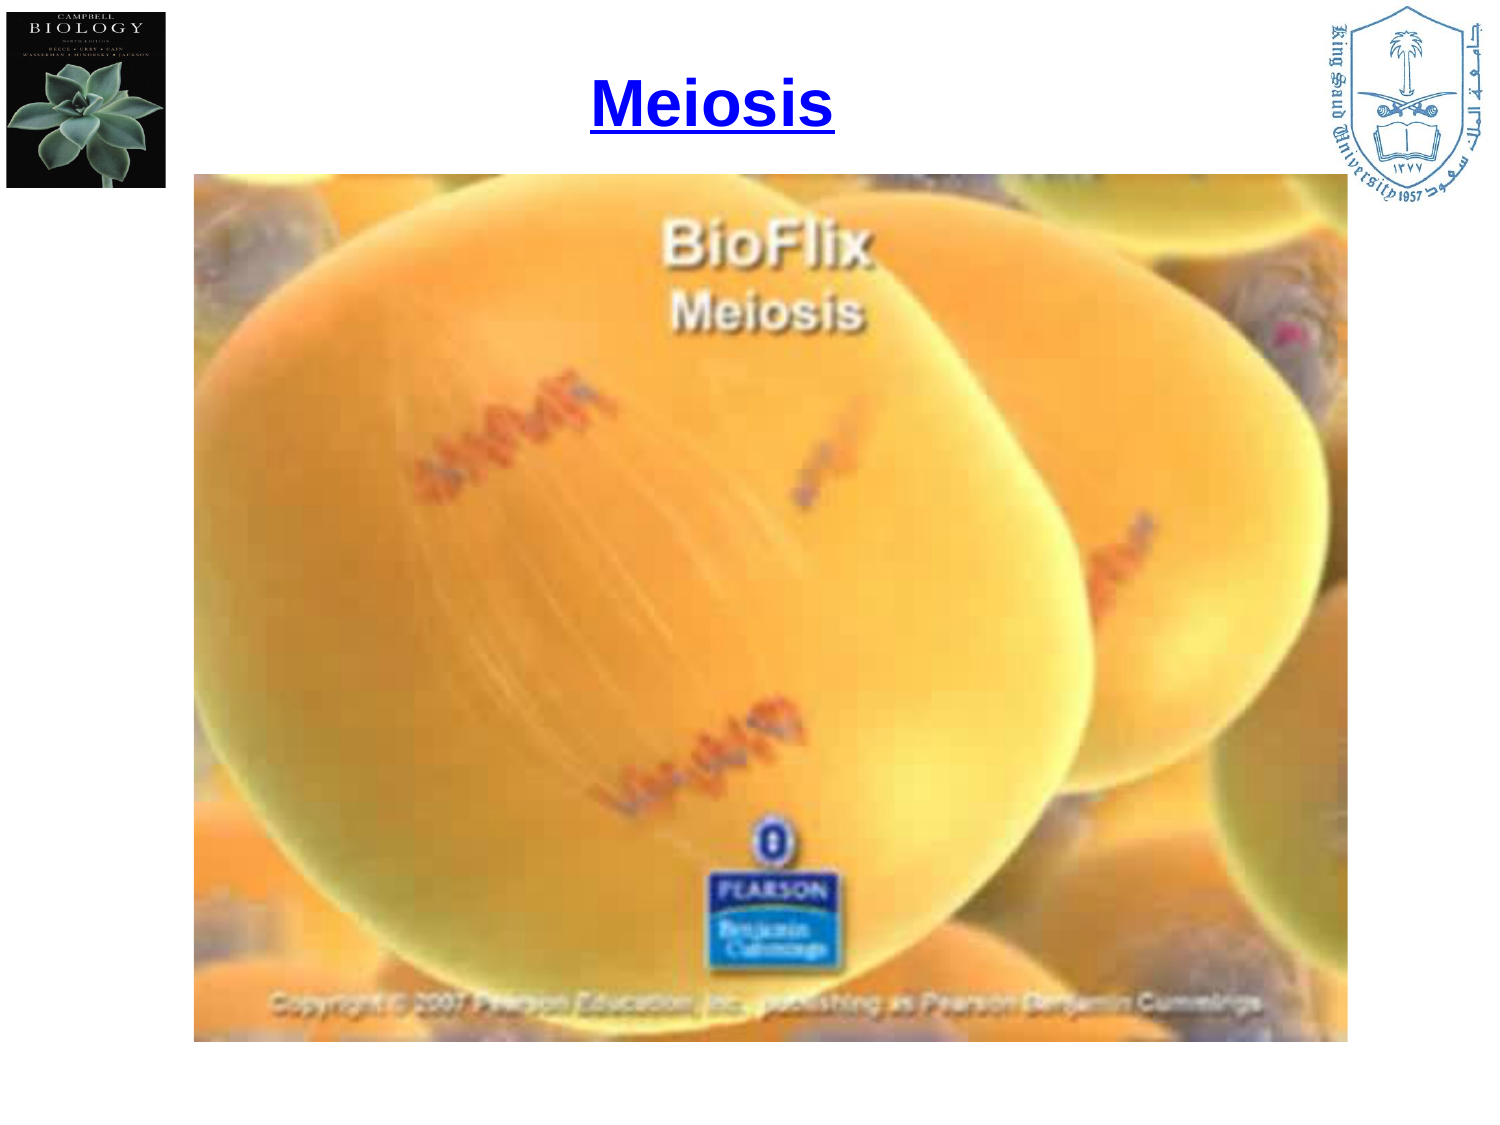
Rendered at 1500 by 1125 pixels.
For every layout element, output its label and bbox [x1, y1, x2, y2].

text_box [5, 0, 1488, 209]
